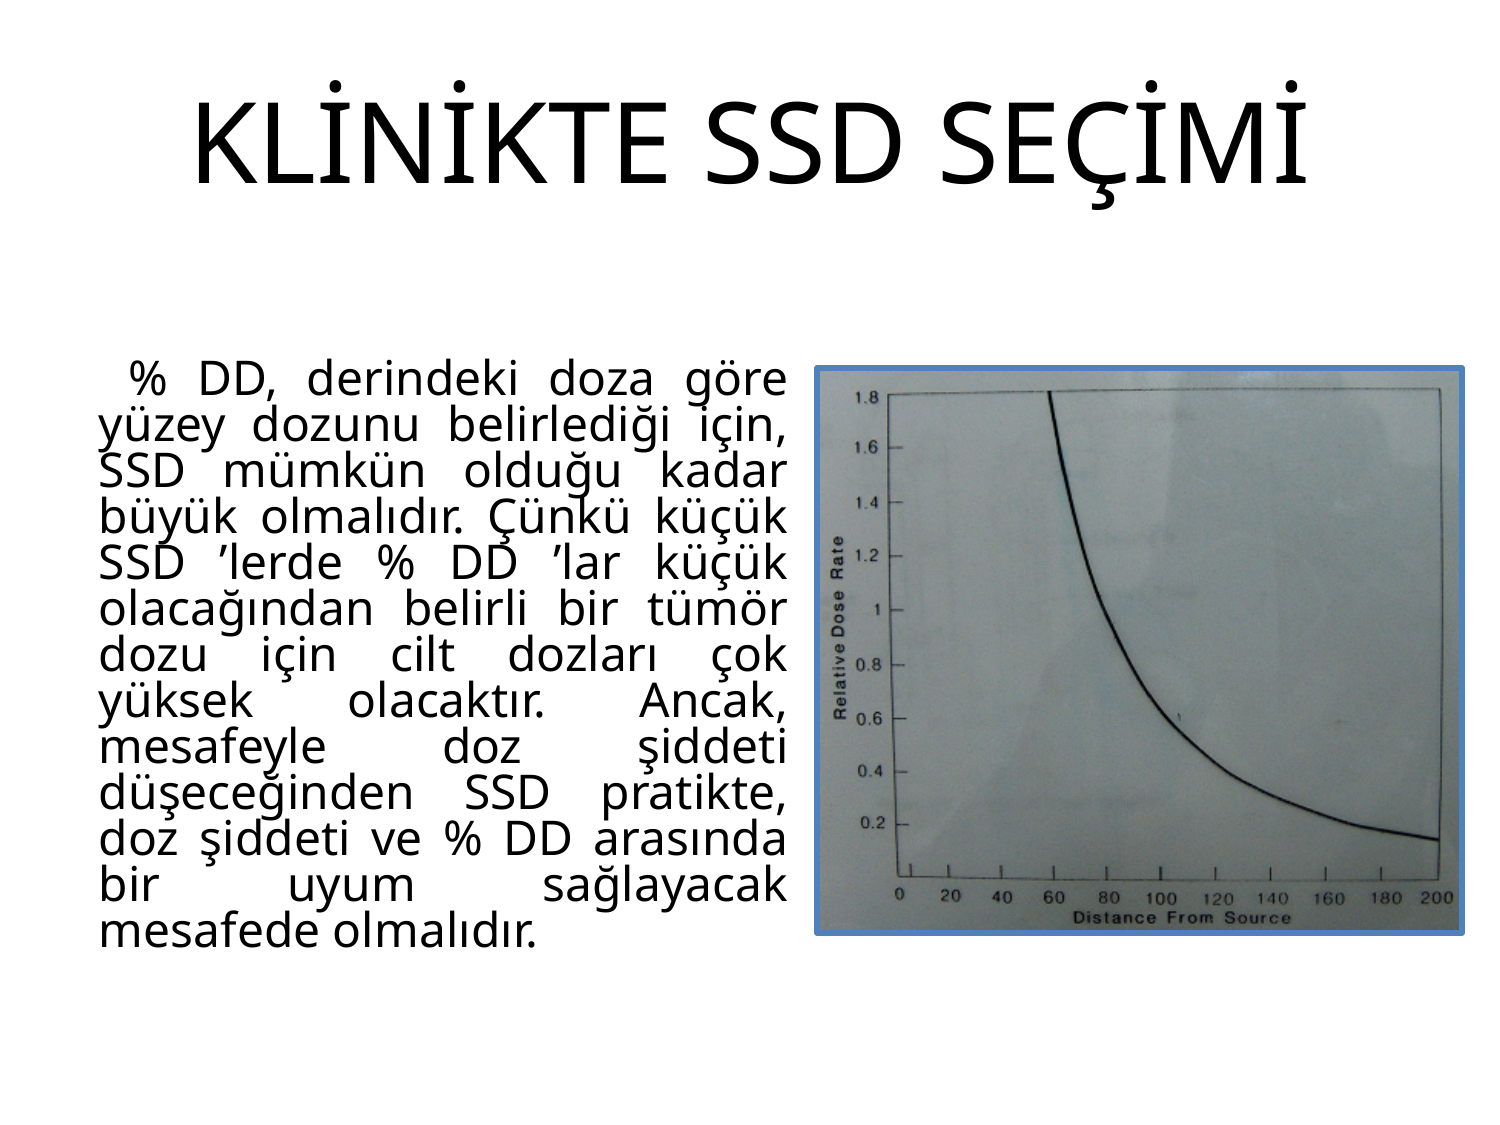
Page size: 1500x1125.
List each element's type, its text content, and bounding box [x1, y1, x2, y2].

title KLİNİKTE SSD SEÇİMİ [74, 44, 1426, 234]
picture [820, 370, 1459, 930]
list % DD, derindeki doza göre yüzey dozunu belirlediği için, SSD mümkün olduğu kadar büyük olmalıdır. Çünkü küçük SSD ’lerde % DD ’lar küçük olacağından belirli bir tümör dozu için cilt dozları çok yüksek olacaktır. Ancak, mesafeyle doz şiddeti düşeceğinden SSD pratikte, doz şiddeti ve % DD arasında bir uyum sağlayacak mesafede olmalıdır. [34, 351, 798, 1043]
